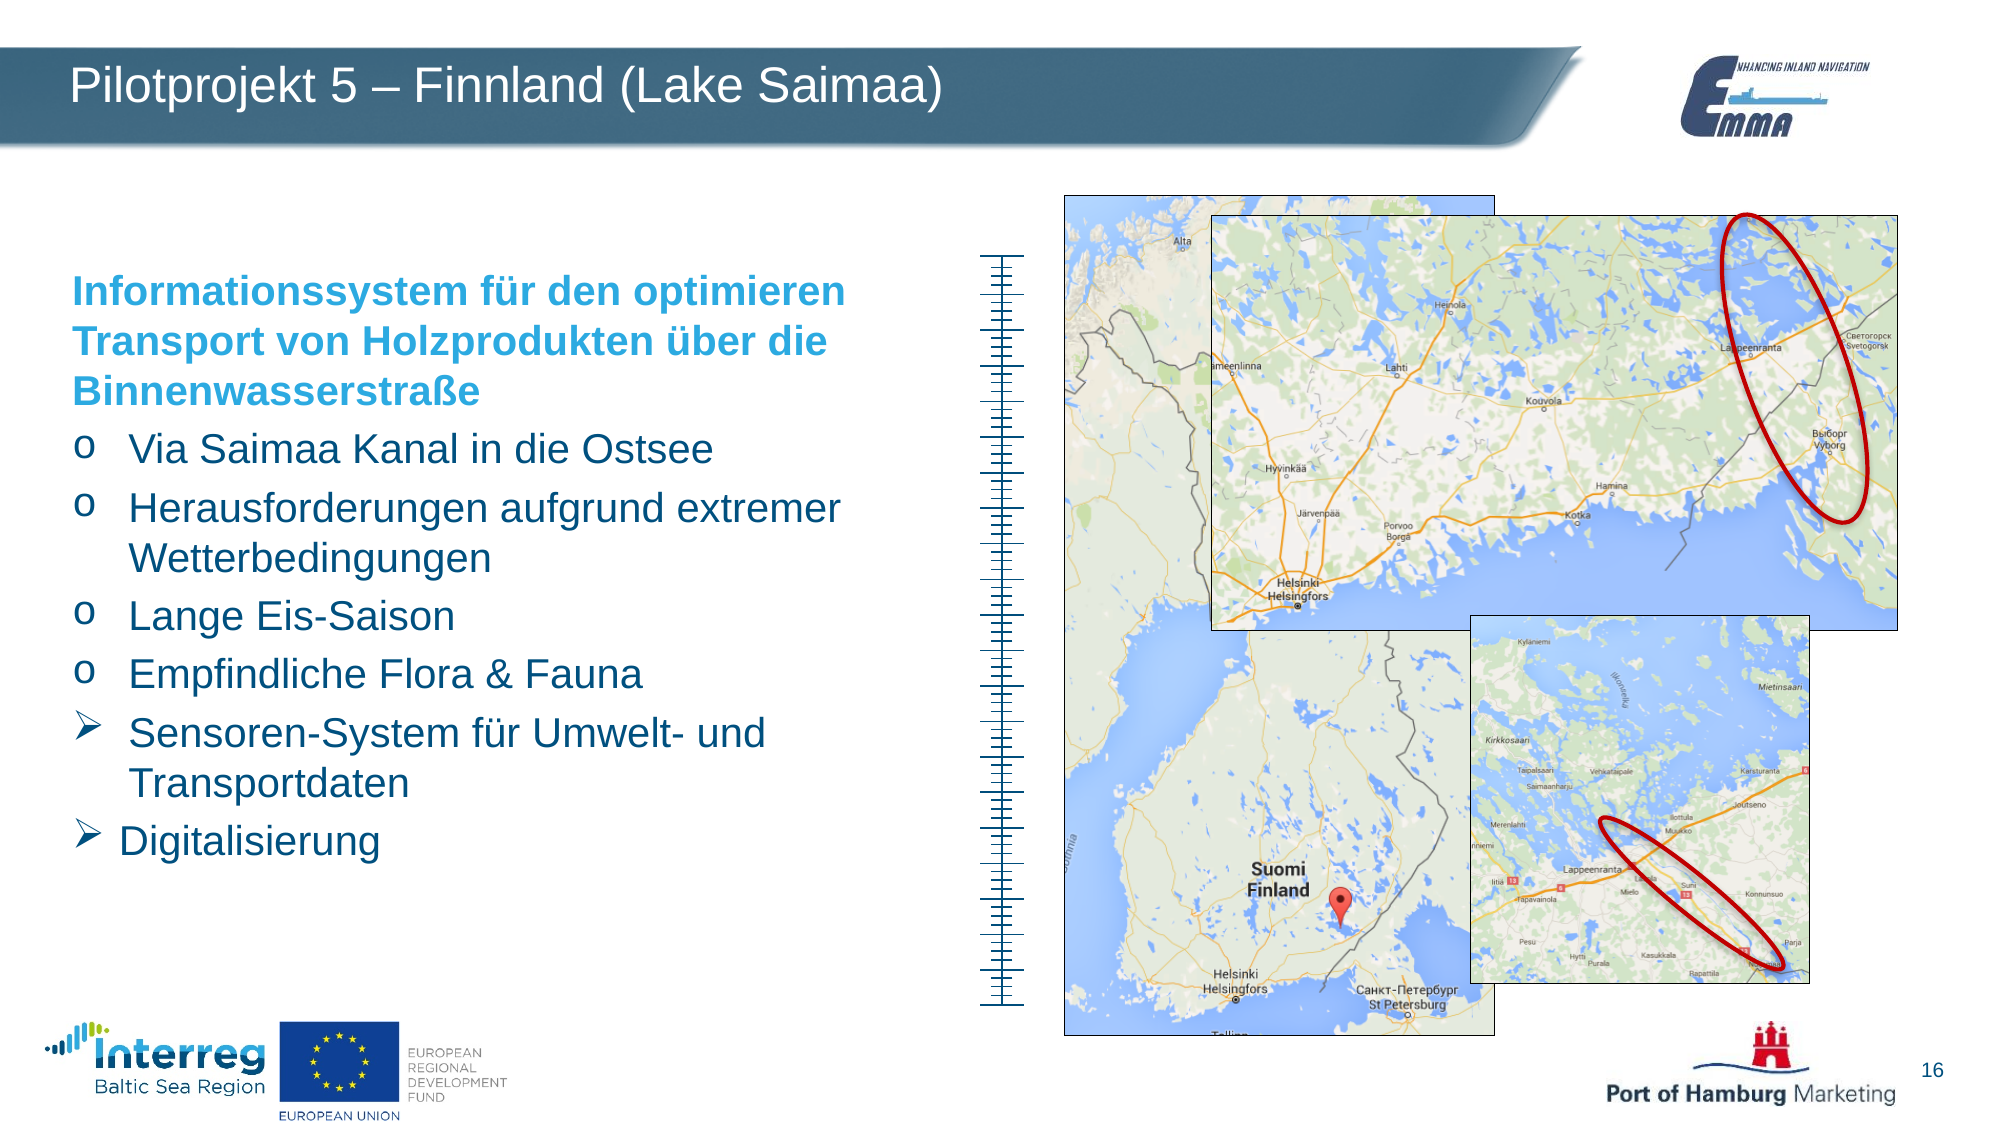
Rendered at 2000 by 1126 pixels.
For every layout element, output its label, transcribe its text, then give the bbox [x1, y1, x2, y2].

picture [1063, 195, 1495, 1036]
title Pilotprojekt 5 – Finnland (Lake Saimaa) [54, 45, 1355, 150]
list Informationssystem für den optimieren Transport von Holzprodukten über die Binnenwasserstraße Via Saimaa Kanal in die Ostsee Herausforderungen aufgrund extremer Wetterbedingungen Lange Eis-Saison Empfindliche Flora & Fauna Sensoren-System für Umwelt- und Transportdaten Digitalisierung [57, 256, 973, 1007]
picture [1606, 1021, 1896, 1107]
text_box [1470, 615, 1810, 984]
picture [1681, 54, 1871, 138]
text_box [1211, 206, 1898, 632]
picture [44, 1021, 265, 1098]
picture [279, 1021, 529, 1122]
